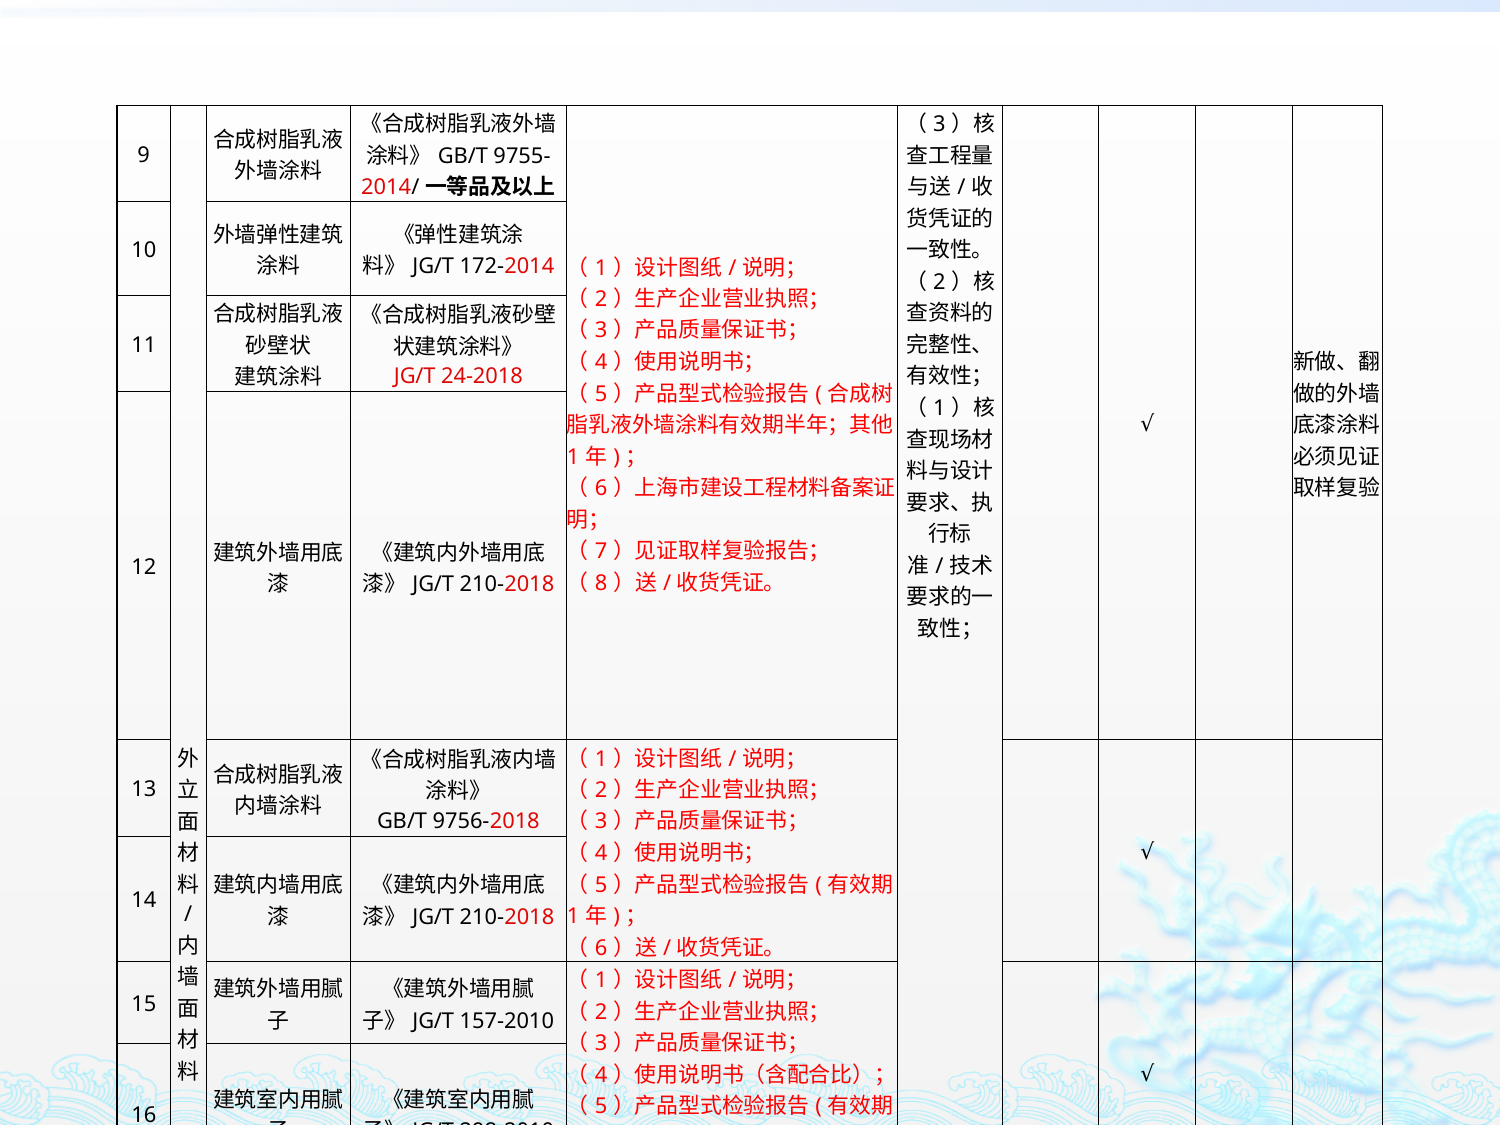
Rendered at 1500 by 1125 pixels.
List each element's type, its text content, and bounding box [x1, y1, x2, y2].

table_cell 11 [118, 296, 170, 391]
table_cell 13 [118, 740, 170, 836]
table_cell 10 [118, 202, 170, 295]
table_header [1003, 106, 1098, 739]
table_cell 《建筑内外墙用底漆》JG/T 210-2018 [351, 837, 566, 961]
table_cell 《建筑室内用腻子》JG/T 298-2010 [351, 1044, 566, 1125]
table_cell 外墙弹性建筑涂料 [207, 202, 350, 295]
table_cell 12 [118, 392, 170, 739]
table_header √ [1099, 106, 1195, 739]
table_header （3）核查工程量与送/收货凭证的一致性。 （2）核查资料的完整性、有效性； （1）核查现场材料与设计要求、执行标准/技术要求的一致性； [898, 106, 1002, 1125]
table_header 新做、翻做的外墙底漆涂料必须见证取样复验 [1293, 106, 1382, 739]
table_header 《合成树脂乳液外墙涂料》GB/T 9755-2014/一等品及以上 [351, 106, 566, 201]
table_cell （1）设计图纸/说明； （2）生产企业营业执照； （3）产品质量保证书； （4）使用说明书（含配合比）； （5）产品型式检验报告(有效期1年)； （6）送/收货凭证。 [567, 962, 897, 1125]
table_cell 14 [118, 837, 170, 961]
table_header 合成树脂乳液外墙涂料 [207, 106, 350, 201]
table_cell [1003, 962, 1098, 1125]
table_cell 《建筑外墙用腻子》JG/T 157-2010 [351, 962, 566, 1043]
table_cell 建筑外墙用腻子 [207, 962, 350, 1043]
table_cell 15 [118, 962, 170, 1043]
table_cell 建筑内墙用底漆 [207, 837, 350, 961]
table_cell [1293, 740, 1382, 961]
table_header 外 立 面 材 料 / 内墙面材料 [171, 106, 206, 1125]
table_cell √ [1099, 740, 1195, 961]
table_cell （1）设计图纸/说明； （2）生产企业营业执照； （3）产品质量保证书； （4）使用说明书； （5）产品型式检验报告(有效期1年)； （6）送/收货凭证。 [567, 740, 897, 961]
table_cell [1003, 740, 1098, 961]
table_cell 《合成树脂乳液内墙涂料》 GB/T 9756-2018 [351, 740, 566, 836]
table_cell 合成树脂乳液内墙涂料 [207, 740, 350, 836]
table_cell 建筑外墙用底漆 [207, 392, 350, 739]
table_cell [1196, 962, 1292, 1125]
table_cell 《弹性建筑涂料》JG/T 172-2014 [351, 202, 566, 295]
table_cell 合成树脂乳液砂壁状 建筑涂料 [207, 296, 350, 391]
table_cell [1293, 962, 1382, 1125]
table_cell 建筑室内用腻子 [207, 1044, 350, 1125]
table_cell √ [1099, 962, 1195, 1125]
table_cell 《建筑内外墙用底漆》JG/T 210-2018 [351, 392, 566, 739]
table_cell 16 [118, 1044, 170, 1125]
table_header [1196, 106, 1292, 739]
table_header （1）设计图纸/说明； （2）生产企业营业执照； （3）产品质量保证书； （4）使用说明书； （5）产品型式检验报告(合成树脂乳液外墙涂料有效期半年；其他1年)； （6）上海市建设工程材料备案证明； （7）见证取样复验报告； （8）送/收货凭证。 [567, 106, 897, 739]
table_header 9 [118, 106, 170, 201]
table_cell [1196, 740, 1292, 961]
table_cell 《合成树脂乳液砂壁状建筑涂料》 JG/T 24-2018 [351, 296, 566, 391]
